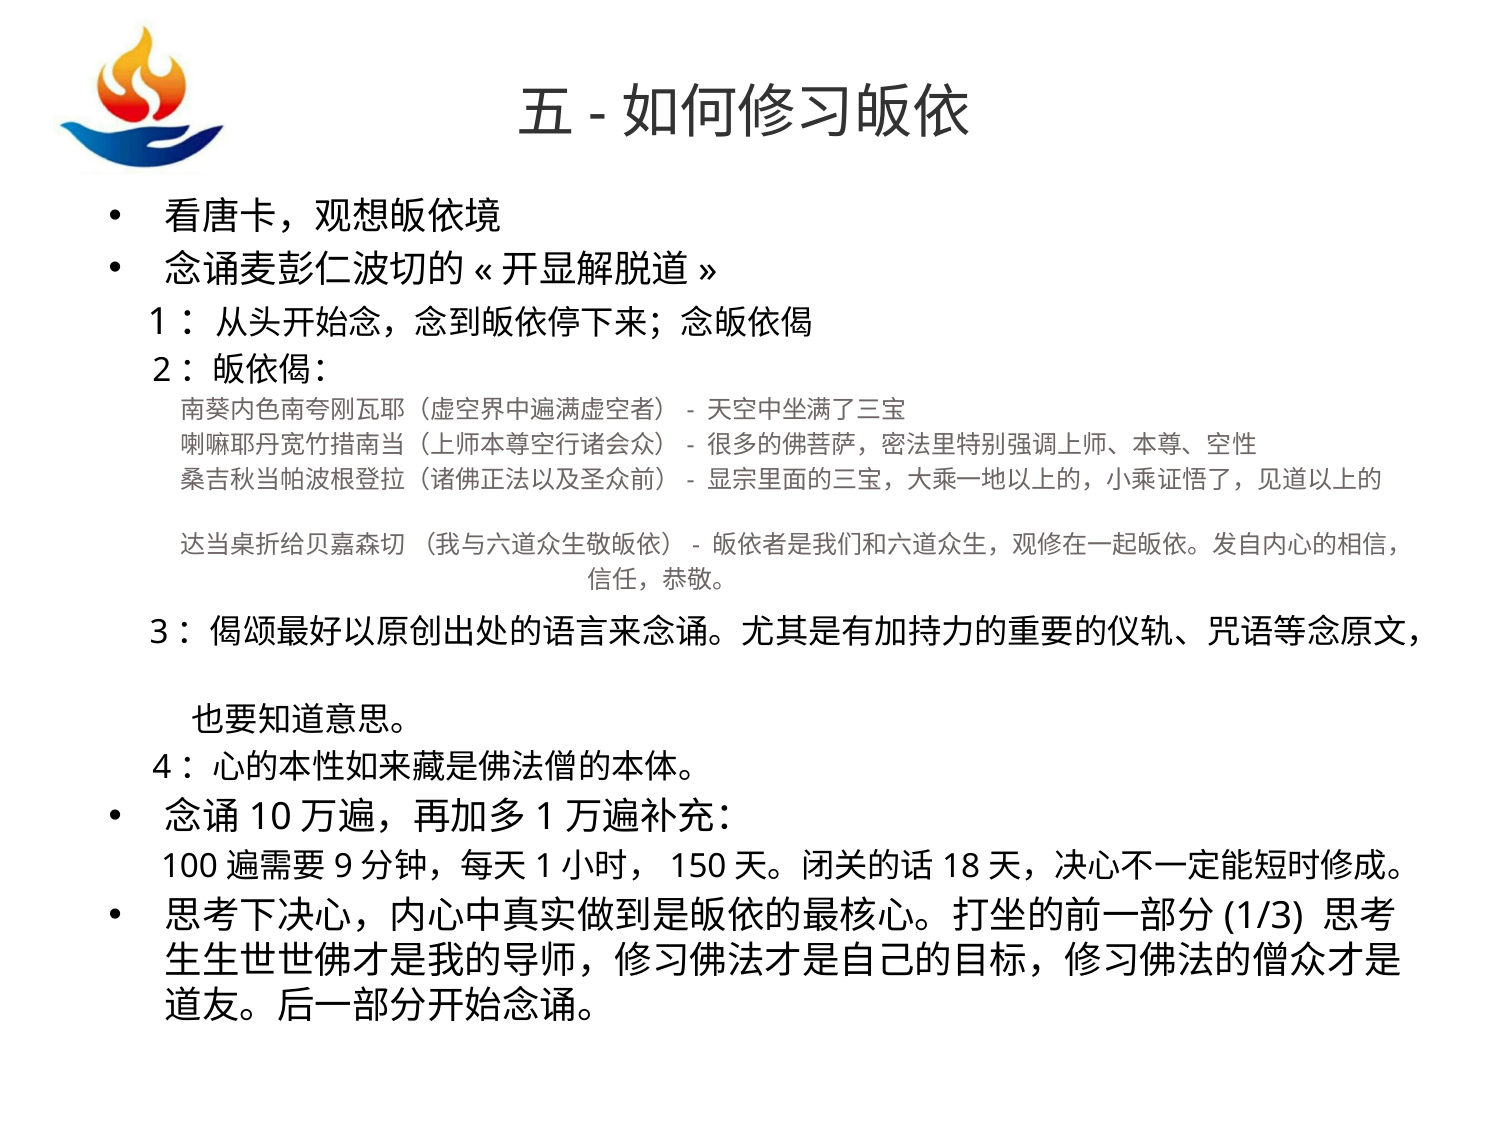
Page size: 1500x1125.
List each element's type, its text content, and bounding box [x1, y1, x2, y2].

picture [52, 19, 231, 197]
list 看唐卡，观想皈依境 念诵麦彭仁波切的«开显解脱道» 1：从头开始念，念到皈依停下来；念皈依偈 2：皈依偈： 南葵内色南夸刚瓦耶（虚空界中遍满虚空者）- 天空中坐满了三宝 喇嘛耶丹宽竹措南当（上师本尊空行诸会众）- 很多的佛菩萨，密法里特别强调上师、本尊、空性 桑吉秋当帕波根登拉（诸佛正法以及圣众前）- 显宗里面的三宝，大乘一地以上的，小乘证悟了，见道以上的 达当桌折给贝嘉森切 （我与六道众生敬皈依）- 皈依者是我们和六道众生，观修在一起皈依。发自内心的相信， 信任，恭敬。 3：偈颂最好以原创出处的语言来念诵。尤其是有加持力的重要的仪轨、咒语等念原文， 也要知道意思。 4：心的本性如来藏是佛法僧的本体。 念诵10万遍，再加多1万遍补充： 100遍需要9分钟，每天1小时，150天。闭关的话18天，决心不一定能短时修成。 思考下决心，内心中真实做到是皈依的最核心。打坐的前一部分(1/3) 思考生生世世佛才是我的导师，修习佛法才是自己的目标，修习佛法的僧众才是道友。后一部分开始念诵。 [93, 184, 1444, 1000]
title 五-如何修习皈依 [75, 15, 1425, 184]
